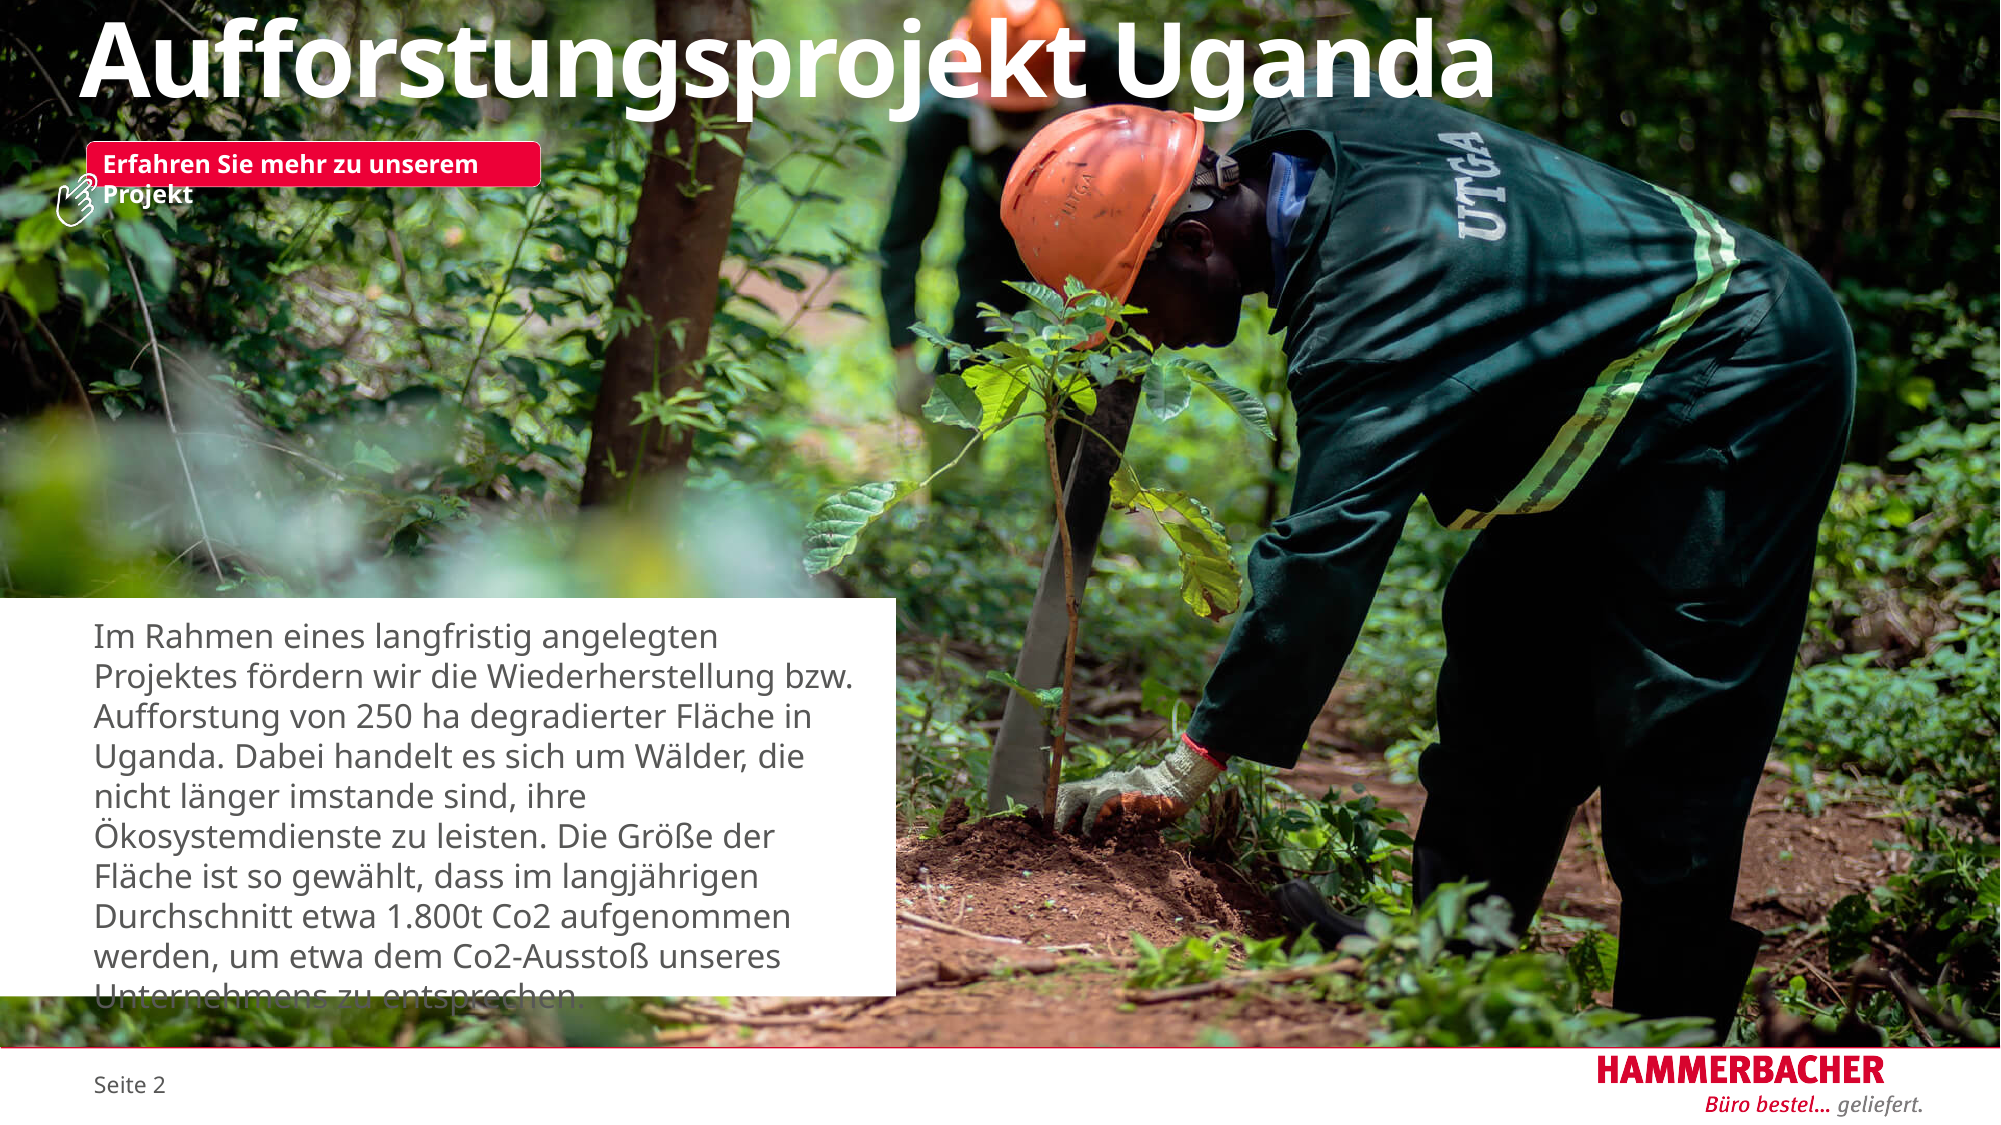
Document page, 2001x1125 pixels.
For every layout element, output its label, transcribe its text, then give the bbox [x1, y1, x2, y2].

slide_number Seite 2 [78, 1047, 221, 1125]
picture [1598, 1055, 1922, 1117]
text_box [49, 141, 547, 219]
picture [0, 0, 2000, 1047]
